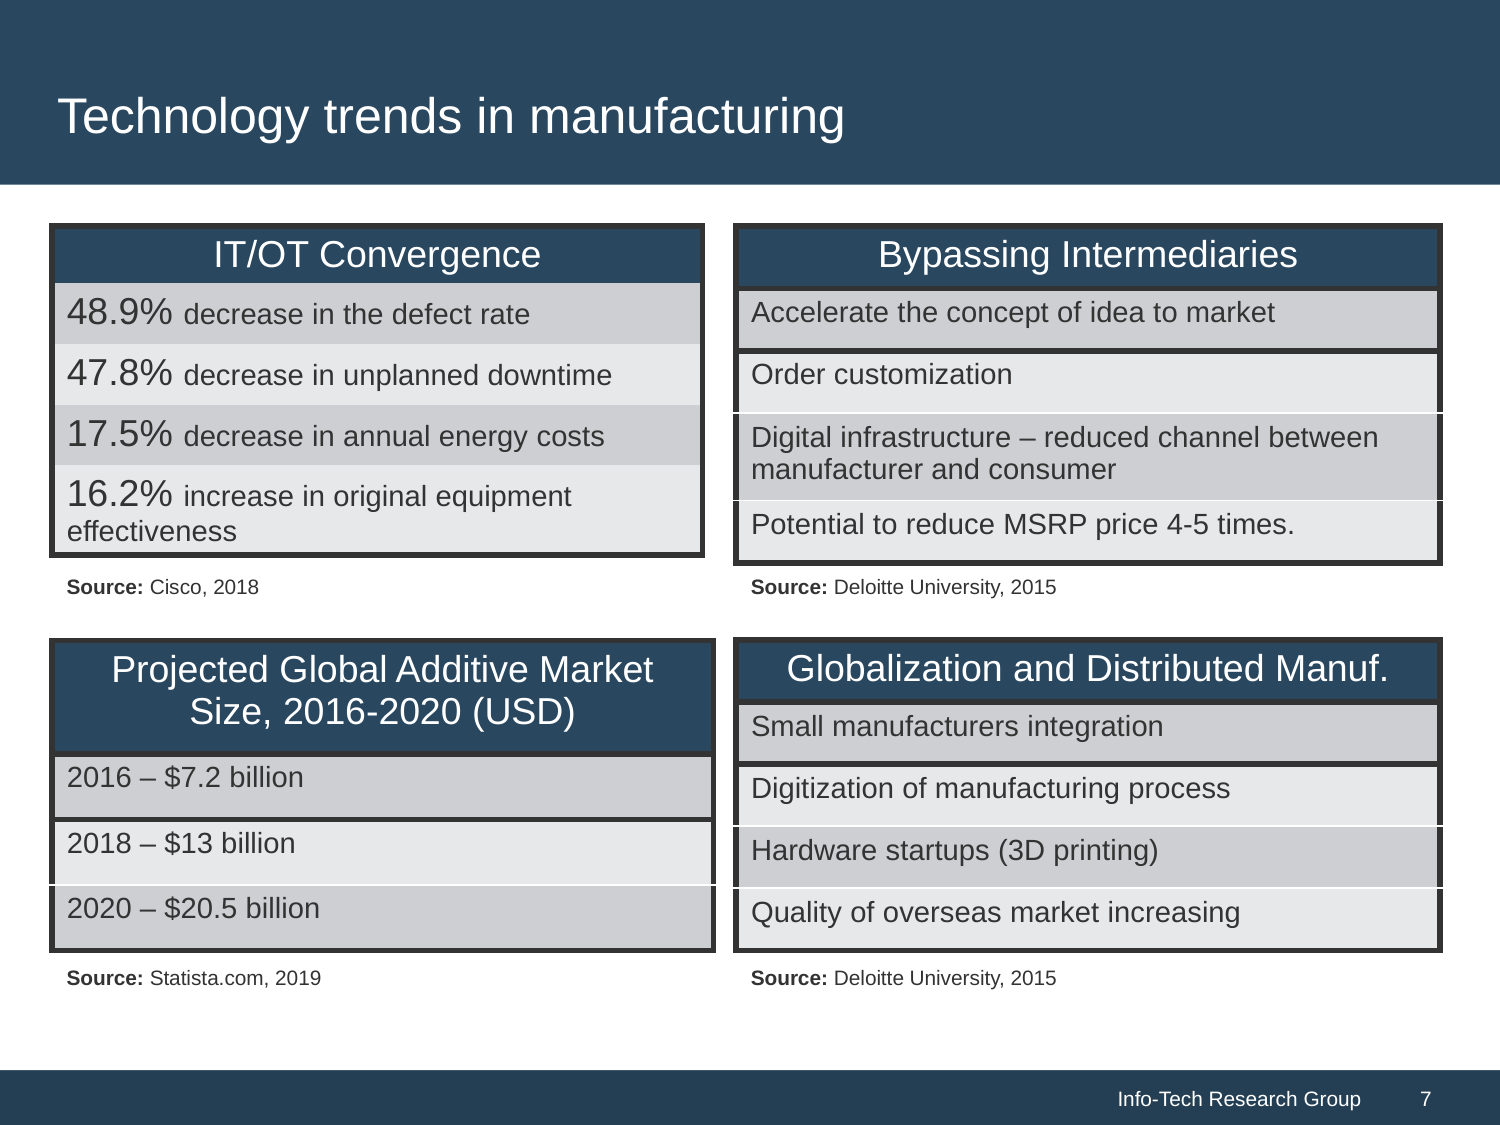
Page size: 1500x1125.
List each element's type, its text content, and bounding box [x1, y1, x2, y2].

text_box Source: Deloitte University, 2015 [736, 566, 1218, 607]
table_cell 2018 – $13 billion [55, 822, 711, 884]
table_cell Accelerate the concept of idea to market [739, 291, 1437, 348]
text_box Source: Deloitte University, 2015 [736, 956, 1091, 997]
text_box Source: Statista.com, 2019 [51, 956, 407, 997]
title Technology trends in manufacturing [41, 41, 1457, 187]
table_cell 47.8% decrease in unplanned downtime [55, 344, 700, 405]
table_header Bypassing Intermediaries [739, 229, 1437, 286]
table_header IT/OT Convergence [55, 229, 700, 283]
table_cell Small manufacturers integration [739, 705, 1437, 761]
table_cell Digital infrastructure – reduced channel between manufacturer and consumer [739, 414, 1437, 500]
table_cell Hardware startups (3D printing) [739, 827, 1437, 887]
table_header Globalization and Distributed Manuf. [739, 643, 1437, 699]
table_cell Quality of overseas market increasing [739, 889, 1437, 948]
table_cell 48.9% decrease in the defect rate [55, 283, 700, 344]
table_cell Order customization [739, 354, 1437, 412]
table_cell 2016 – $7.2 billion [55, 757, 711, 817]
table_cell 16.2% increase in original equipment effectiveness [55, 465, 700, 552]
table_cell Digitization of manufacturing process [739, 767, 1437, 825]
table_cell Potential to reduce MSRP price 4-5 times. [739, 501, 1437, 560]
table_cell 2020 – $20.5 billion [55, 886, 711, 948]
table_header Projected Global Additive Market Size, 2016-2020 (USD) [55, 643, 711, 751]
table_cell 17.5% decrease in annual energy costs [55, 405, 700, 465]
text_box Source: Cisco, 2018 [51, 566, 534, 607]
